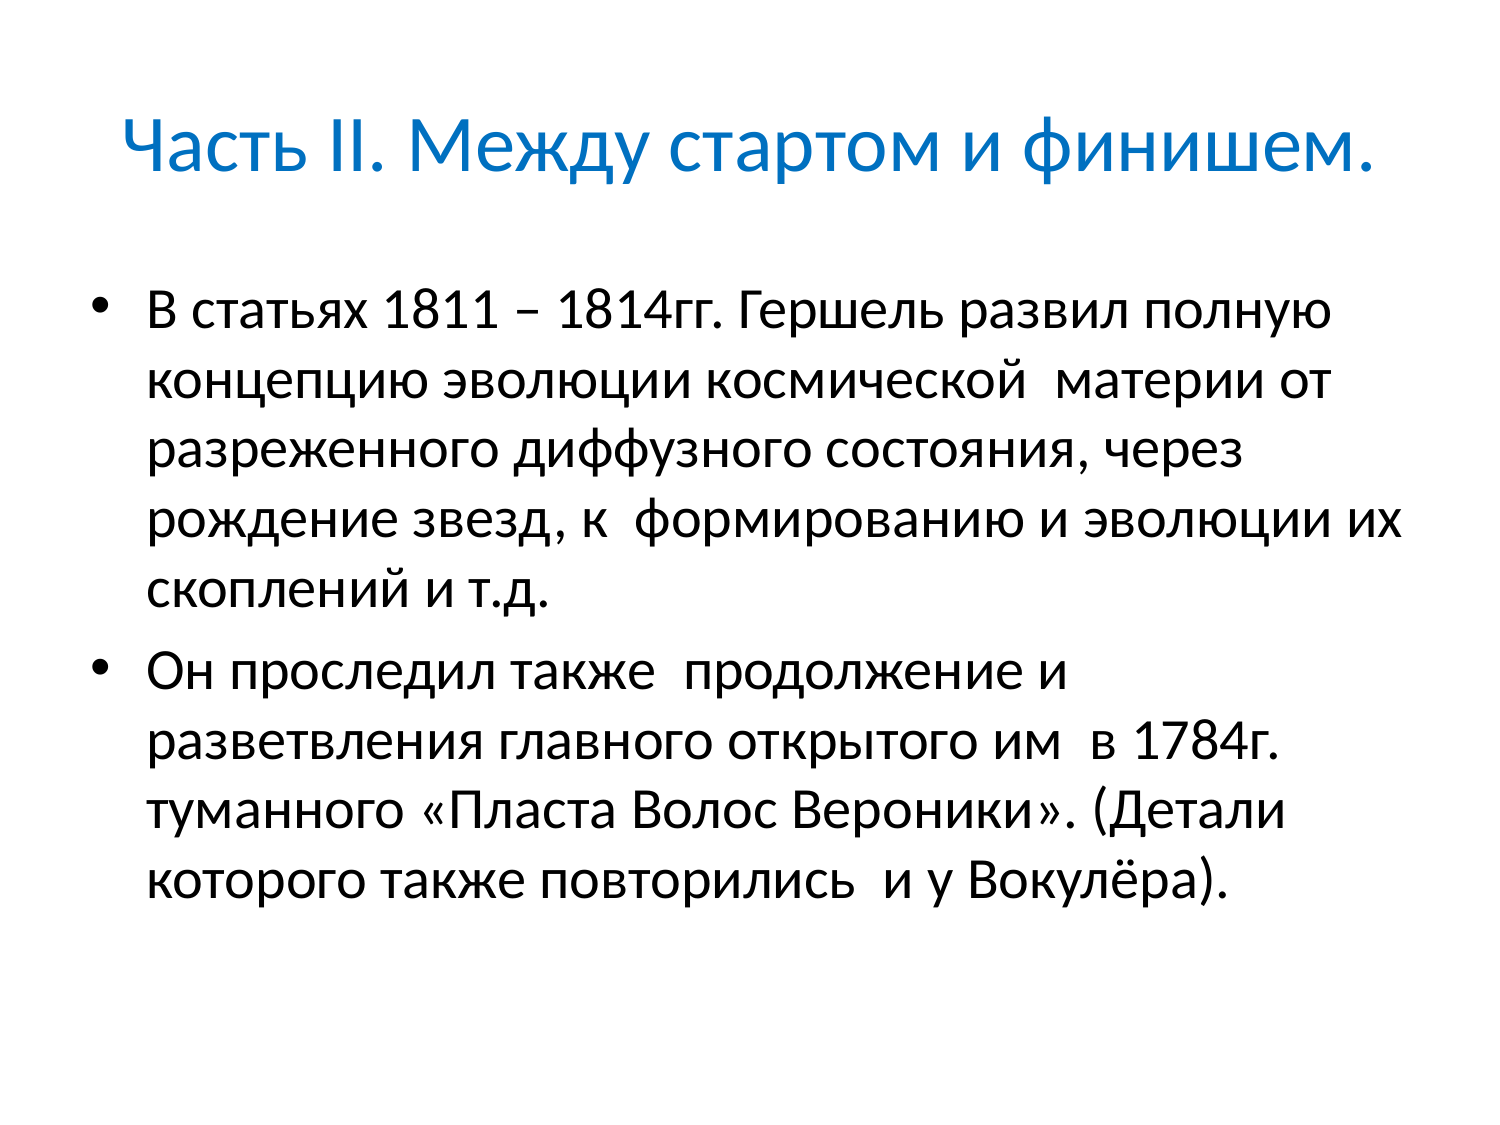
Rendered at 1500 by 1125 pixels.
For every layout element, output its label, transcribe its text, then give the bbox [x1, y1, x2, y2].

title Часть II. Между стартом и финишем. [75, 45, 1425, 233]
list В статьях 1811 – 1814гг. Гершель развил полную концепцию эволюции космической материи от разреженного диффузного состояния, через рождение звезд, к формированию и эволюции их скоплений и т.д. Он проследил также продолжение и разветвления главного открытого им в 1784г. туманного «Пласта Волос Вероники». (Детали которого также повторились и у Вокулёра). [75, 262, 1425, 1005]
